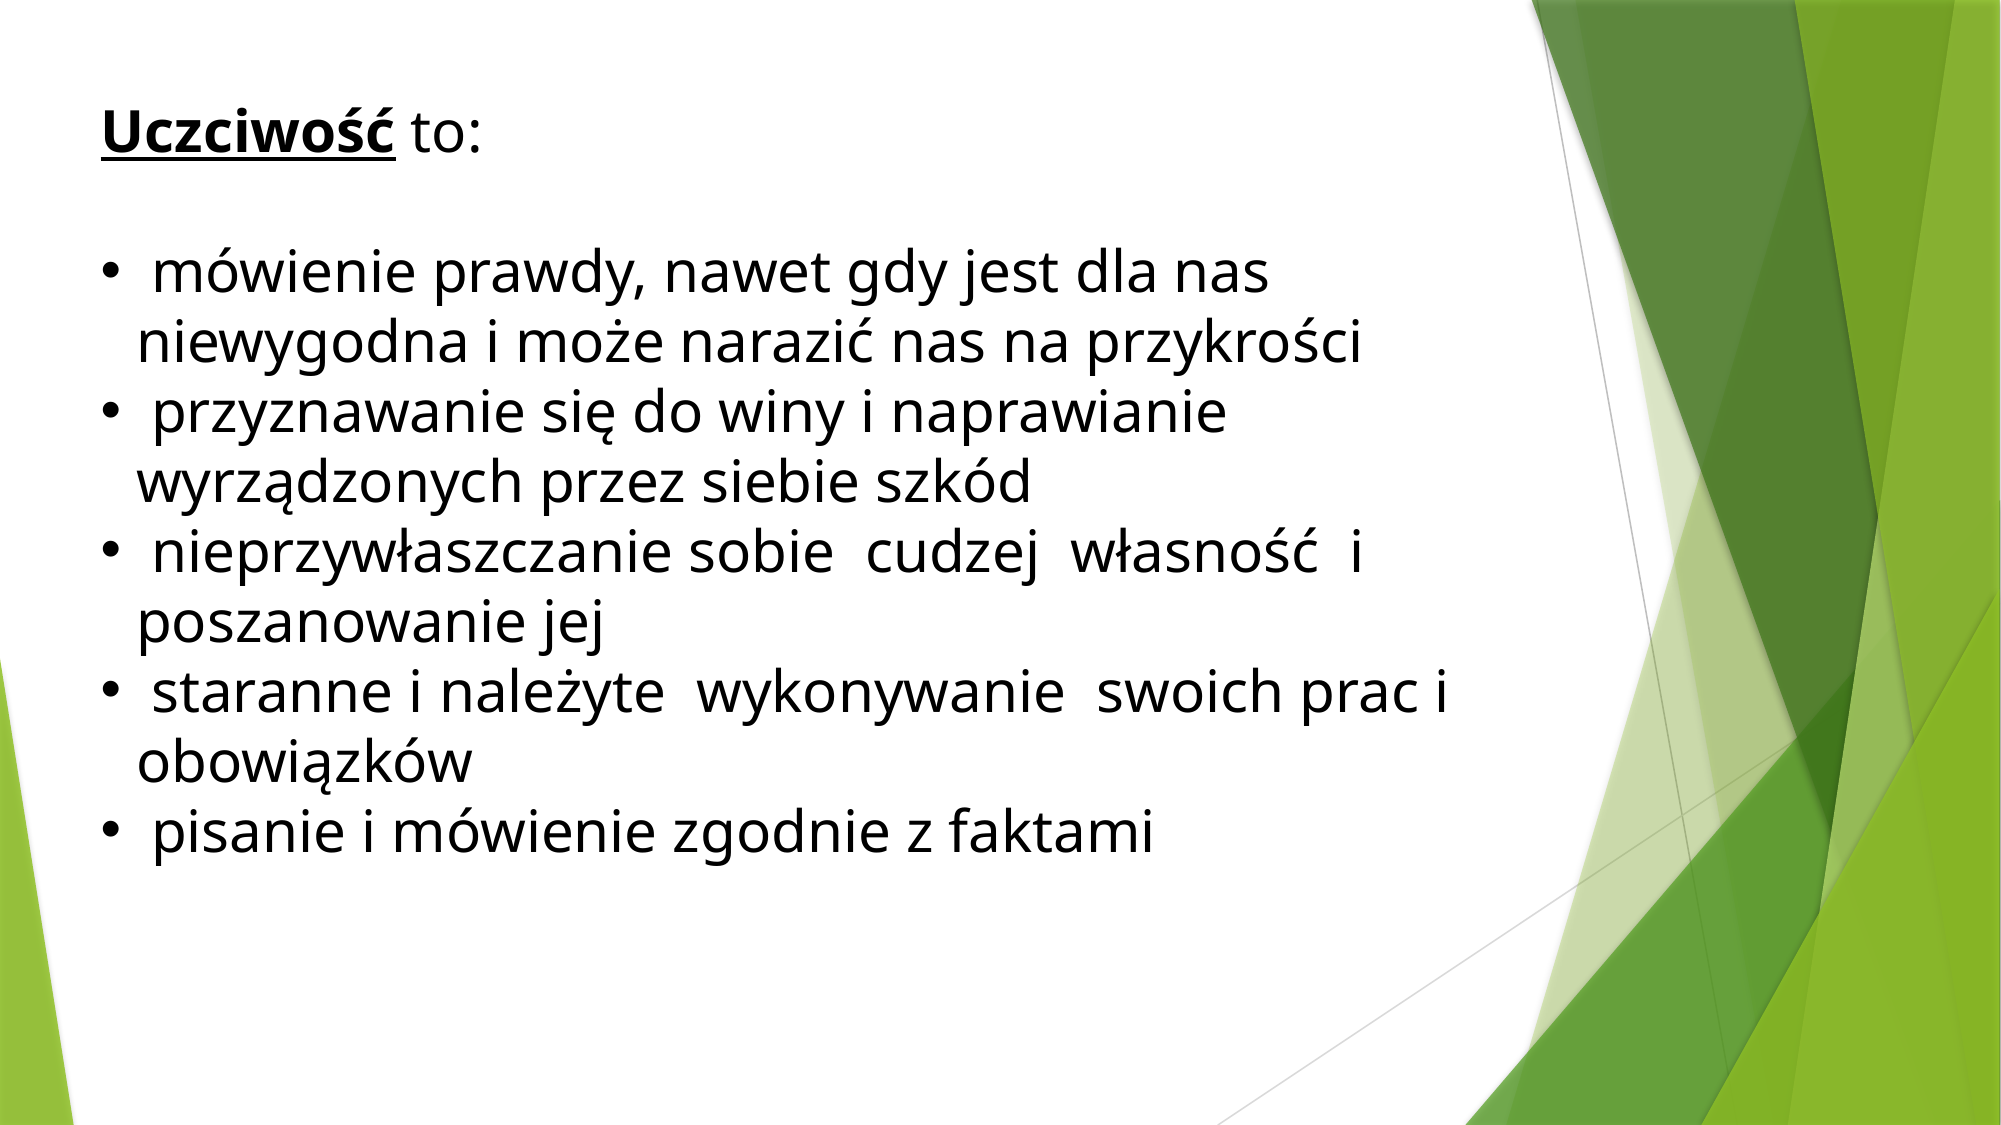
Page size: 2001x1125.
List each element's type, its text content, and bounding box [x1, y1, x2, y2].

text_box Uczciwość to: mówienie prawdy, nawet gdy jest dla nas niewygodna i może narazić nas na przykrości przyznawanie się do winy i naprawianie wyrządzonych przez siebie szkód nieprzywłaszczanie sobie cudzej własność i poszanowanie jej staranne i należyte wykonywanie swoich prac i obowiązków pisanie i mówienie zgodnie z faktami [85, 86, 1586, 872]
